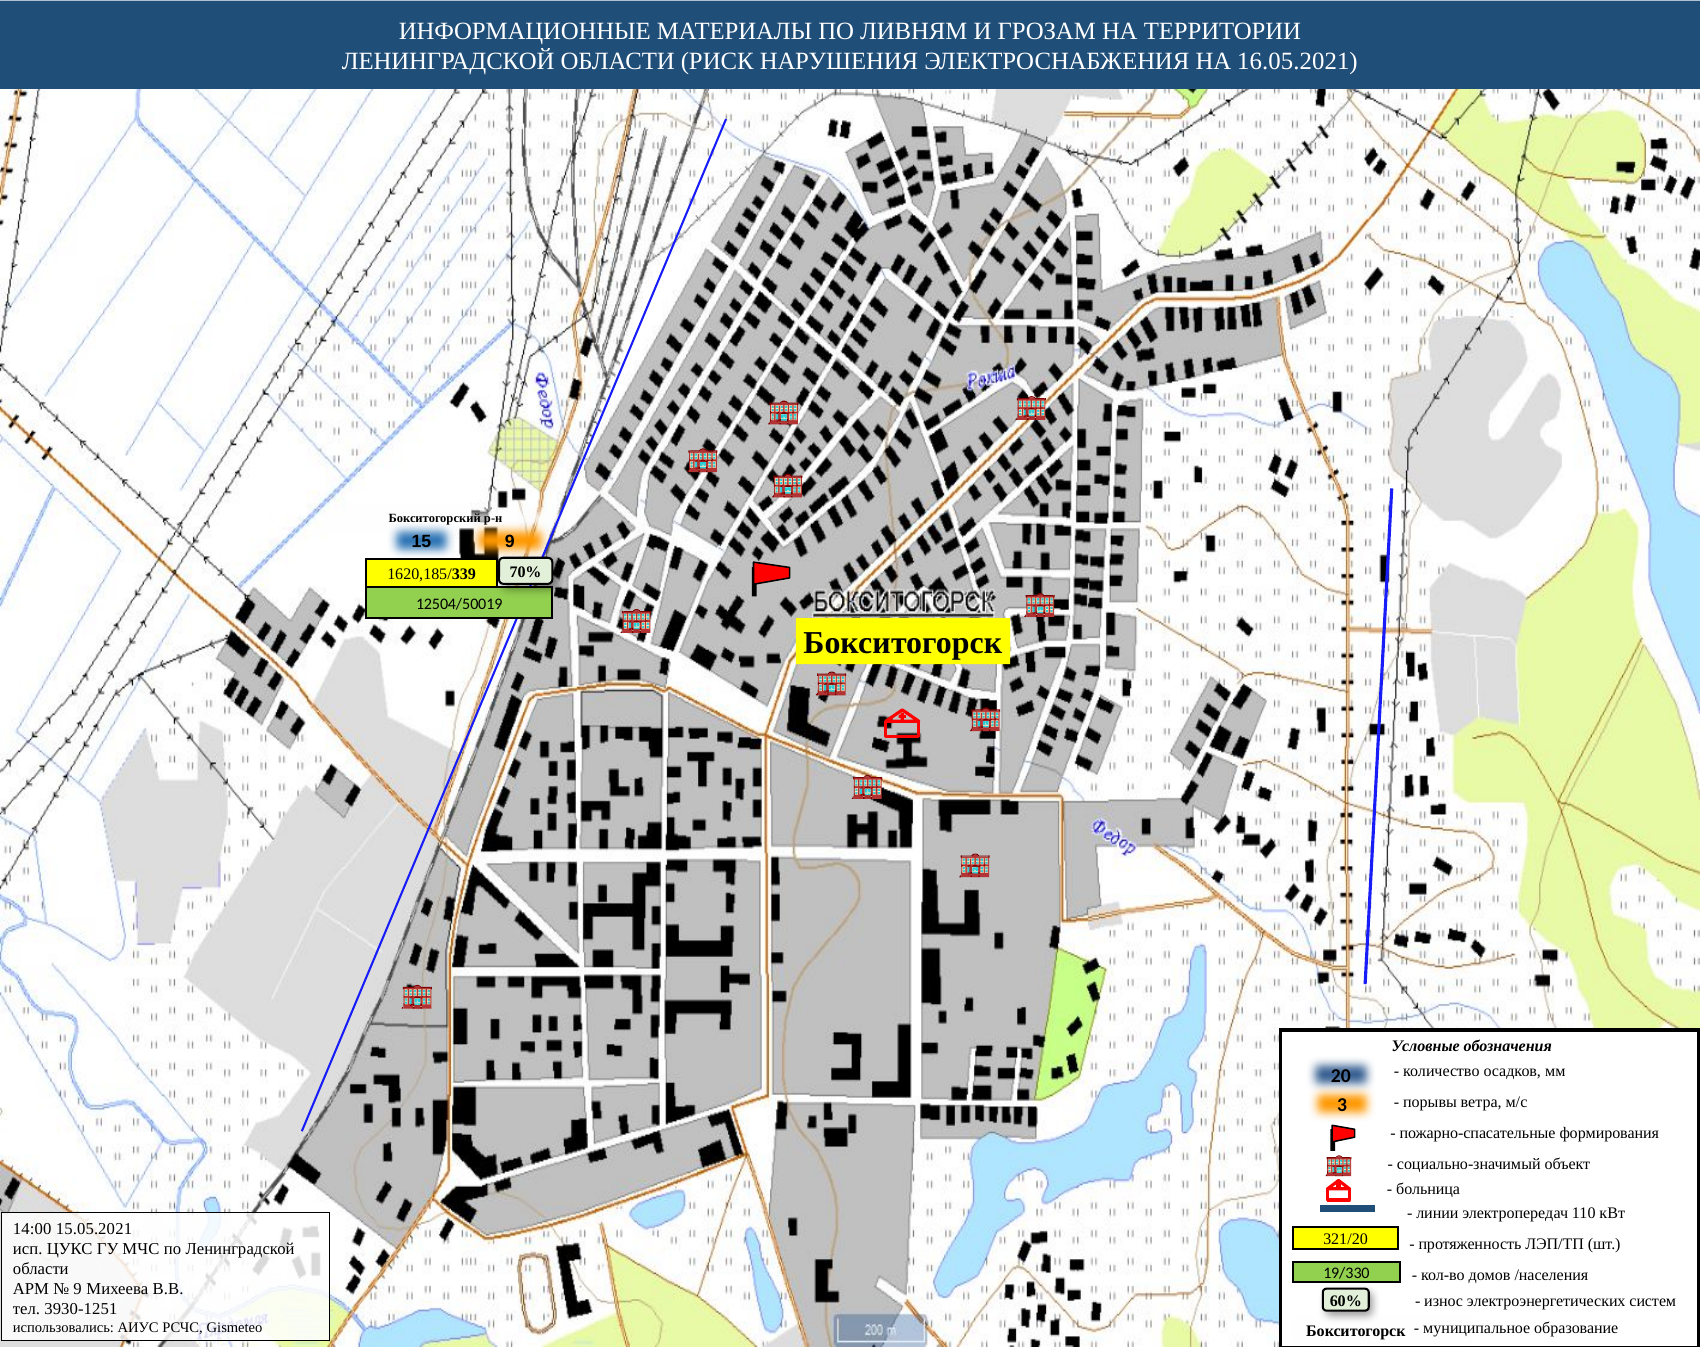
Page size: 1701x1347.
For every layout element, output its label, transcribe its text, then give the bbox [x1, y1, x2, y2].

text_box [1024, 593, 1055, 617]
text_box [745, 558, 793, 597]
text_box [1327, 1122, 1357, 1151]
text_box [851, 775, 883, 799]
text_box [1365, 488, 1392, 985]
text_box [969, 707, 1001, 732]
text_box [1280, 1025, 1700, 1347]
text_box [1325, 1155, 1352, 1177]
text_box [815, 671, 847, 696]
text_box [885, 709, 919, 737]
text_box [1015, 396, 1046, 420]
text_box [959, 853, 990, 878]
text_box ИНФОРМАЦИОННЫЕ МАТЕРИАЛЫ ПО ЛИВНЯМ И ГРОЗАМ НА ТЕРРИТОРИИ ЛЕНИНГРАДСКОЙ ОБЛАСТИ (РИСК НАРУШЕНИЯ ЭЛЕКТРОСНАБЖЕНИЯ НА 16.05.2021) [0, 0, 1700, 88]
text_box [301, 119, 727, 1132]
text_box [1327, 1180, 1350, 1201]
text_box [771, 473, 803, 498]
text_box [767, 400, 799, 425]
picture [0, 88, 1700, 1347]
